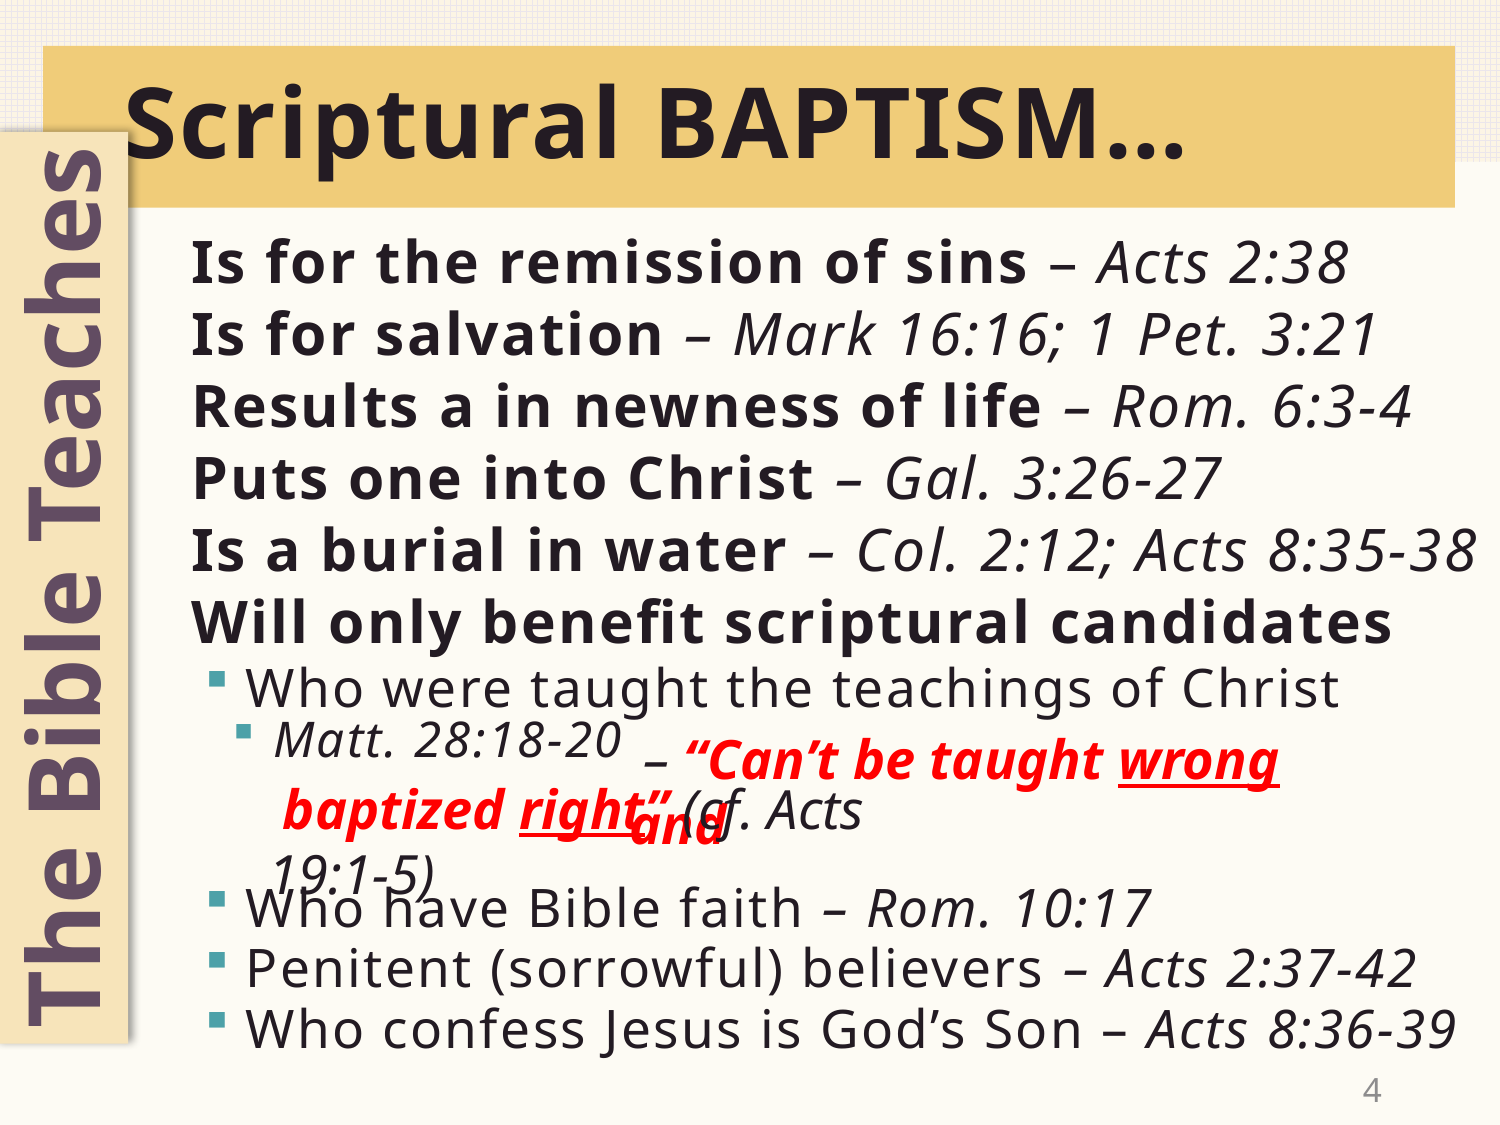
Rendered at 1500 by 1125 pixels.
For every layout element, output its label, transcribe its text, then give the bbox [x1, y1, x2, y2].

text_box – “Can’t be taught wrong and [614, 717, 1337, 863]
text_box The Bible Teaches [0, 131, 129, 1044]
text_box baptized right” (cf. Acts 19:1-5) [254, 767, 1010, 913]
list Is for the remission of sins – Acts 2:38 Is for salvation – Mark 16:16; 1 Pet. 3:21 Results a in newness of life – Rom. 6:3-4 Puts one into Christ – Gal. 3:26-27 Is a burial in water – Col. 2:12; Acts 8:35-38 Will only benefit scriptural candidates Who were taught the teachings of Christ Matt. 28:18-20 Who have Bible faith – Rom. 10:17 Penitent (sorrowful) believers – Acts 2:37-42 Who confess Jesus is God’s Son – Acts 8:36-39 [176, 227, 1498, 1105]
slide_number 4 [1059, 1073, 1397, 1111]
title Scriptural BAPTISM… [35, 79, 1421, 176]
